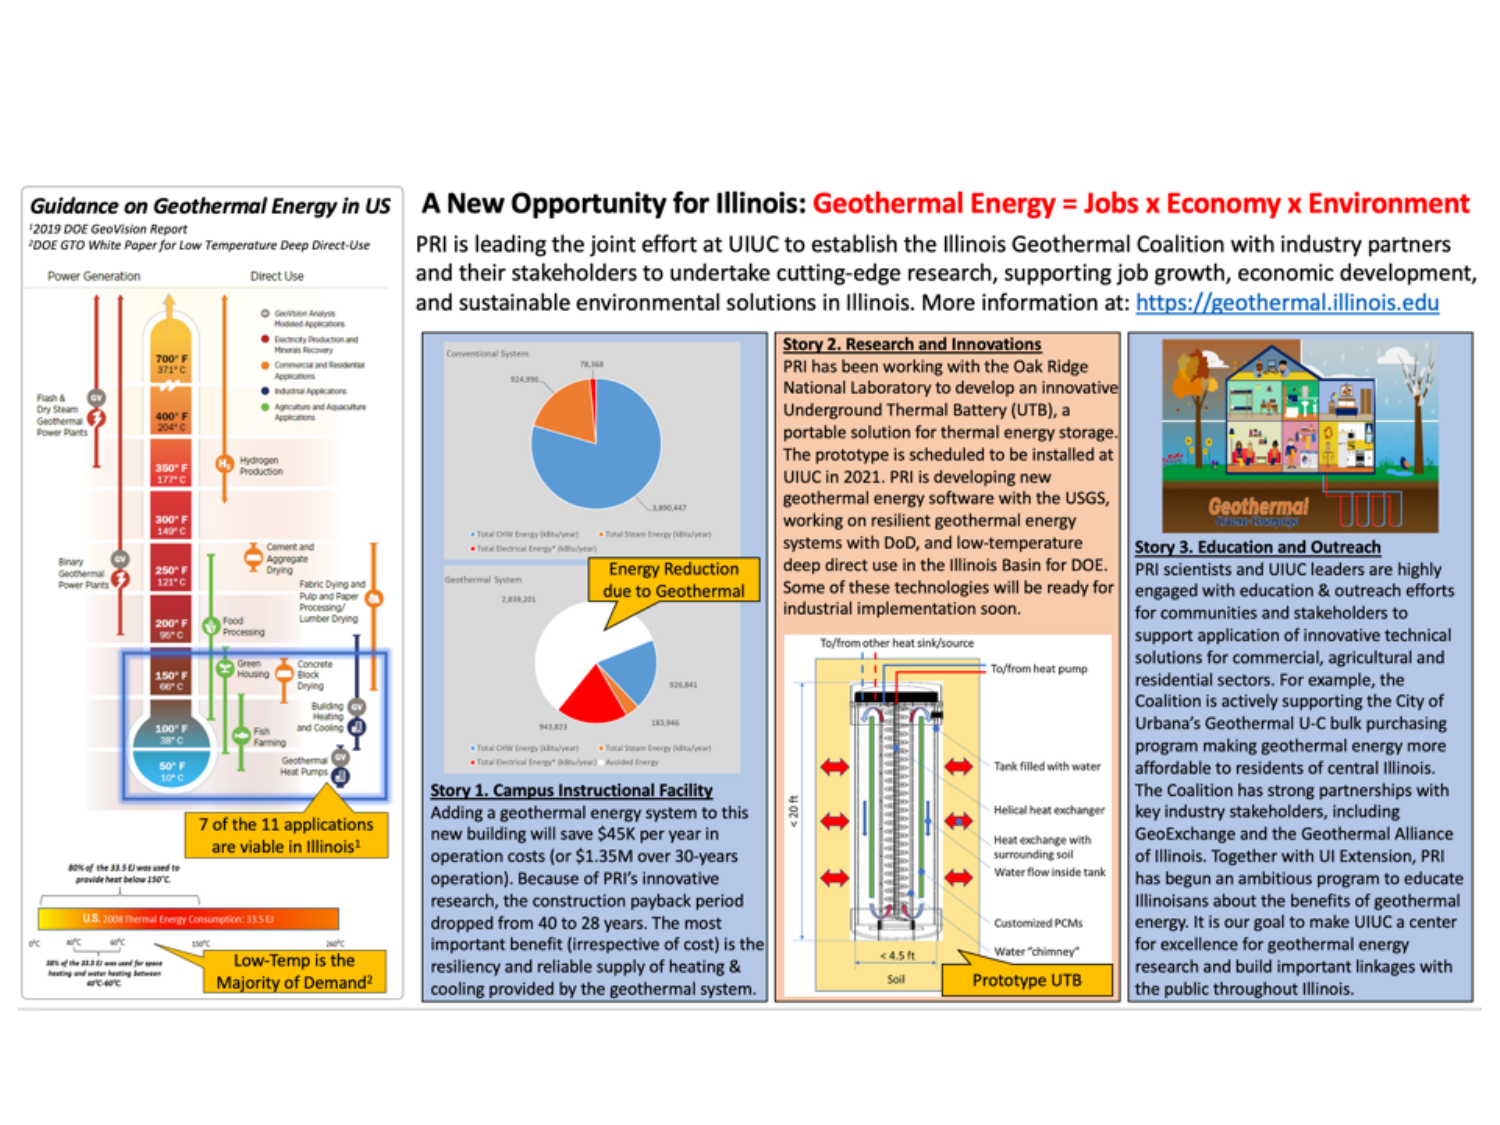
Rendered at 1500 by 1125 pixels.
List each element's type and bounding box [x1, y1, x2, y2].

picture [18, 181, 1482, 1011]
